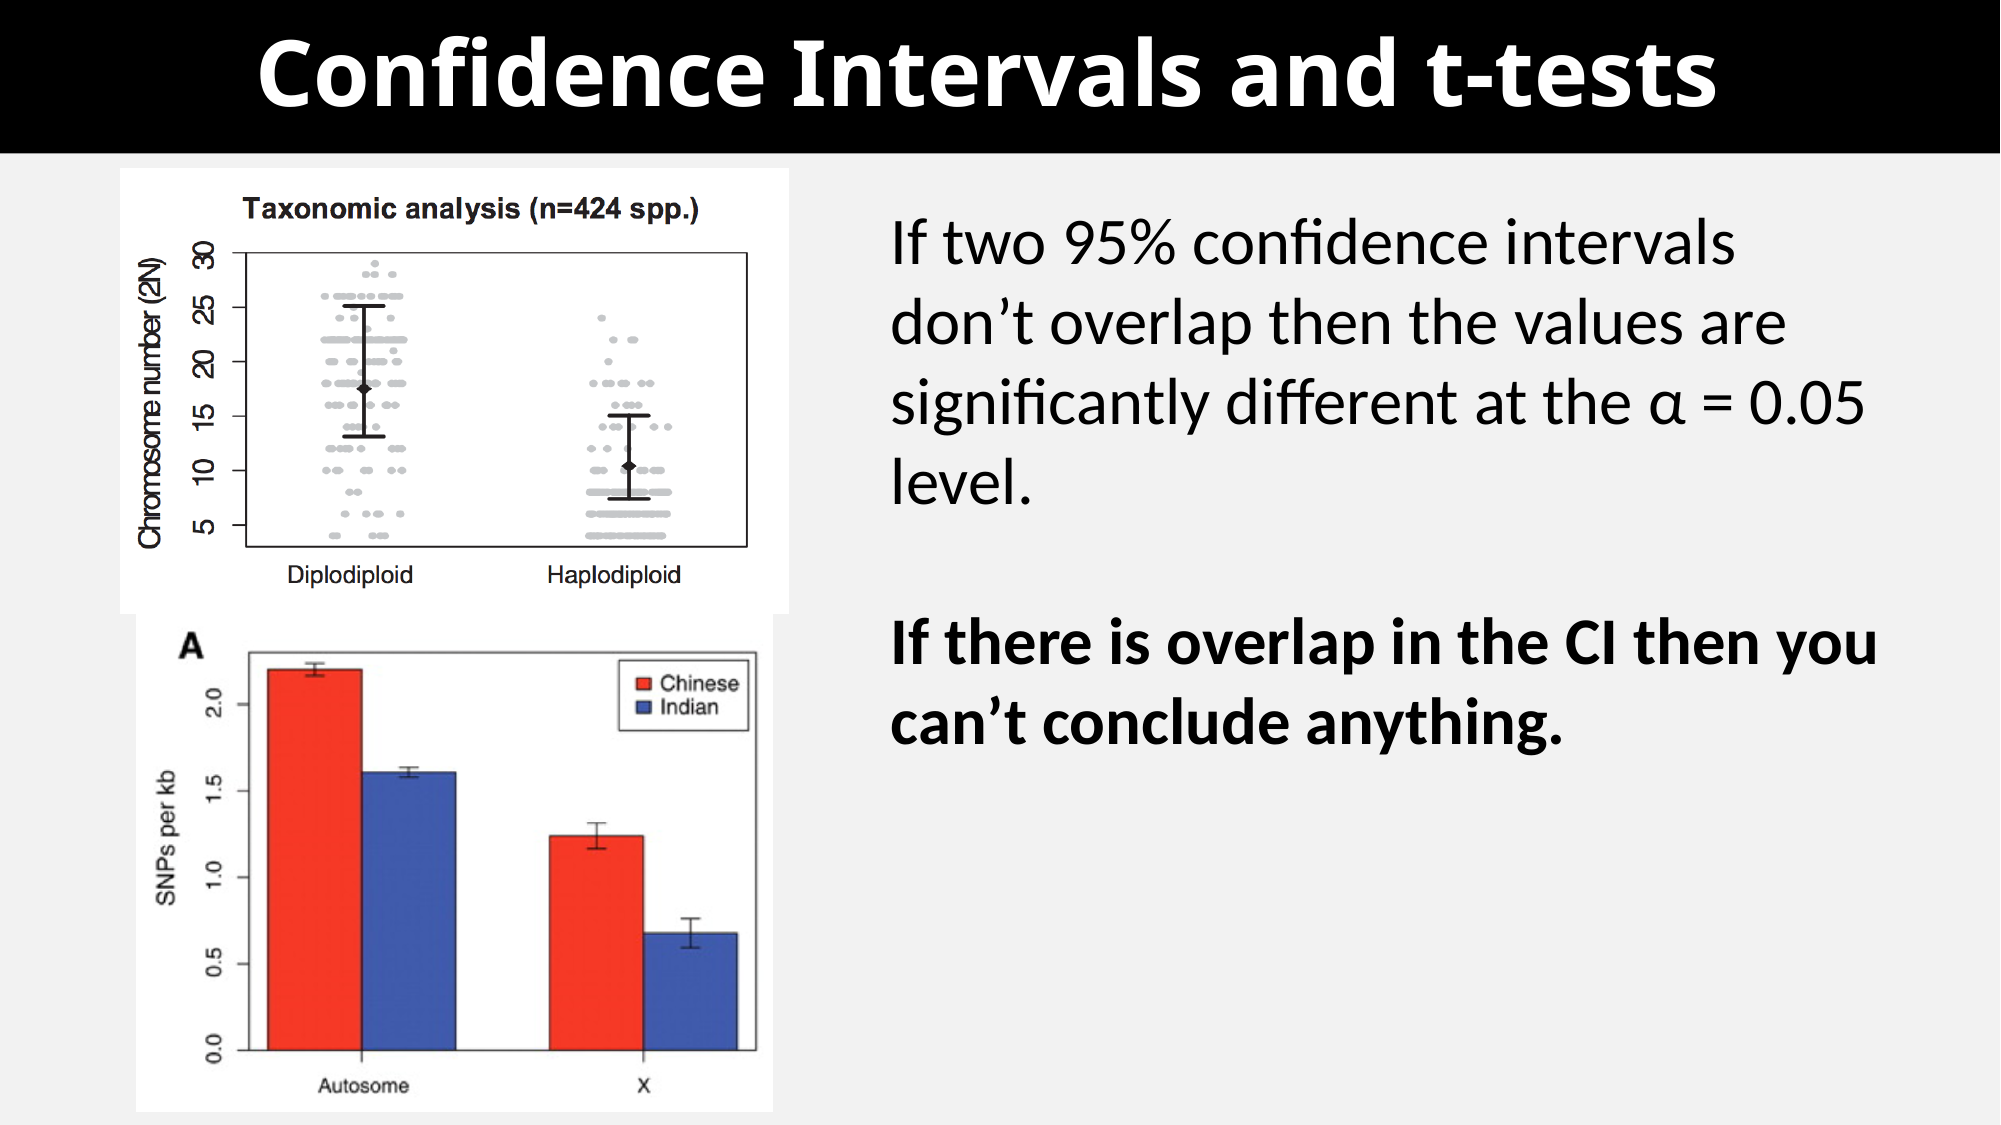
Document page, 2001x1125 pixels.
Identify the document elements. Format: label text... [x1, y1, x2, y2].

title Confidence Intervals and t-tests [0, 0, 2000, 154]
text_box If two 95% confidence intervals don’t overlap then the values are significantly different at the α = 0.05 level. If there is overlap in the CI then you can’t conclude anything. [876, 190, 1899, 765]
picture [120, 168, 789, 1112]
